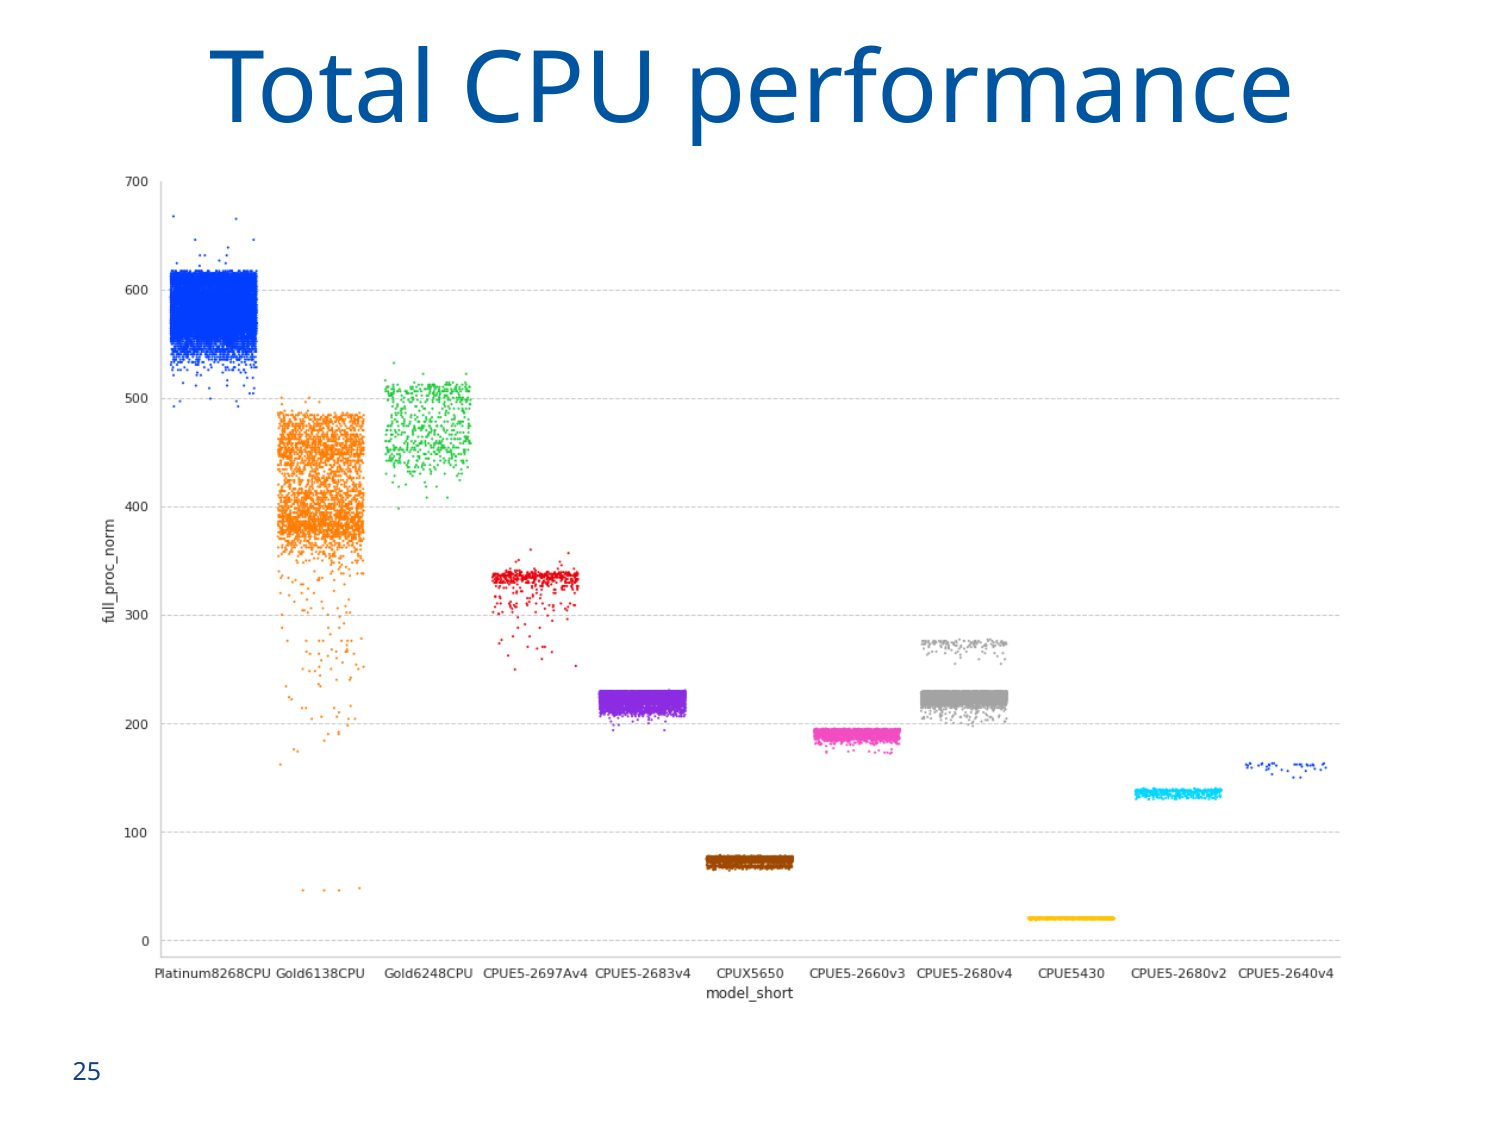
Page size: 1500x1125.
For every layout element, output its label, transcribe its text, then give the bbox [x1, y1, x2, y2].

text_box Total CPU performance [14, 12, 1491, 153]
picture [95, 166, 1353, 1009]
slide_number 25 [33, 1042, 117, 1103]
